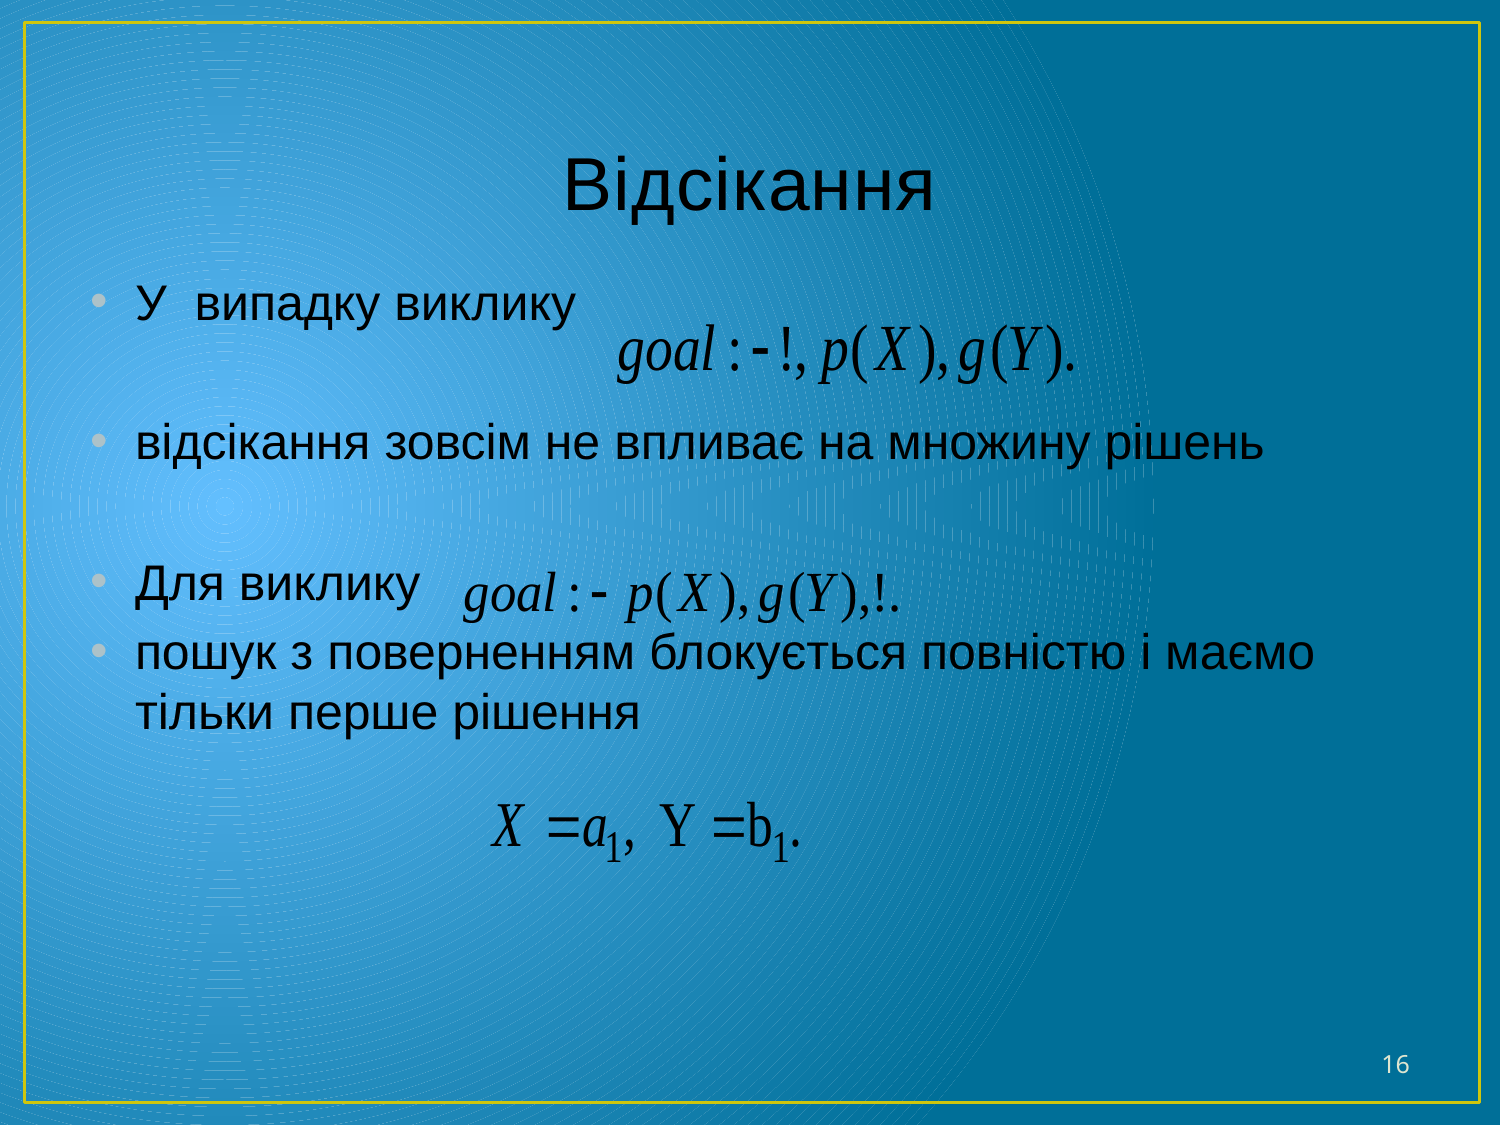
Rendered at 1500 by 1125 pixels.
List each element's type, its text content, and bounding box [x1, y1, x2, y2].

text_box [608, 314, 1081, 400]
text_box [454, 562, 904, 636]
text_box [481, 786, 806, 874]
slide_number 16 [1074, 1035, 1425, 1096]
list У випадку виклику відсікання зовсім не впливає на множину рішень Для виклику пошук з поверненням блокується повністю і маємо тільки перше рішення [75, 262, 1425, 1005]
title Відсікання [75, 45, 1425, 233]
